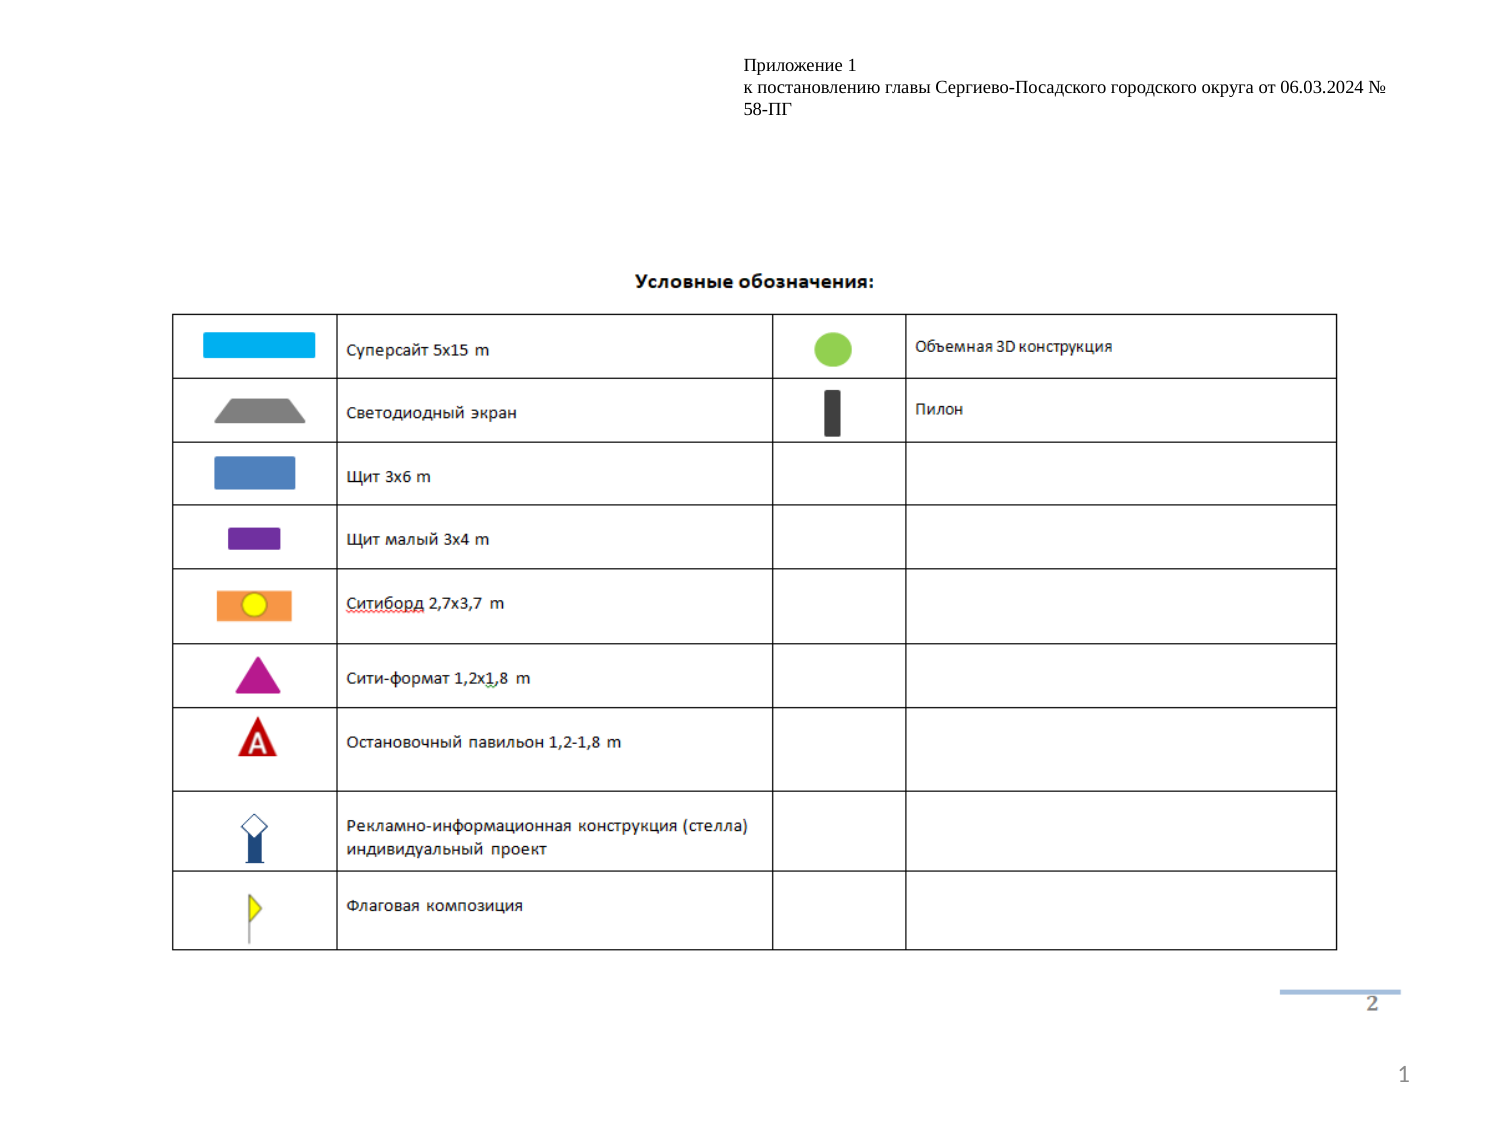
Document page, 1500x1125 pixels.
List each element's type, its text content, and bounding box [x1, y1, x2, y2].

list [100, 148, 1412, 1050]
slide_number 1 [1074, 1042, 1425, 1103]
title Приложение 1 к постановлению главы Сергиево-Посадского городского округа от 06.03.2024 № 58-ПГ [75, 45, 1425, 149]
